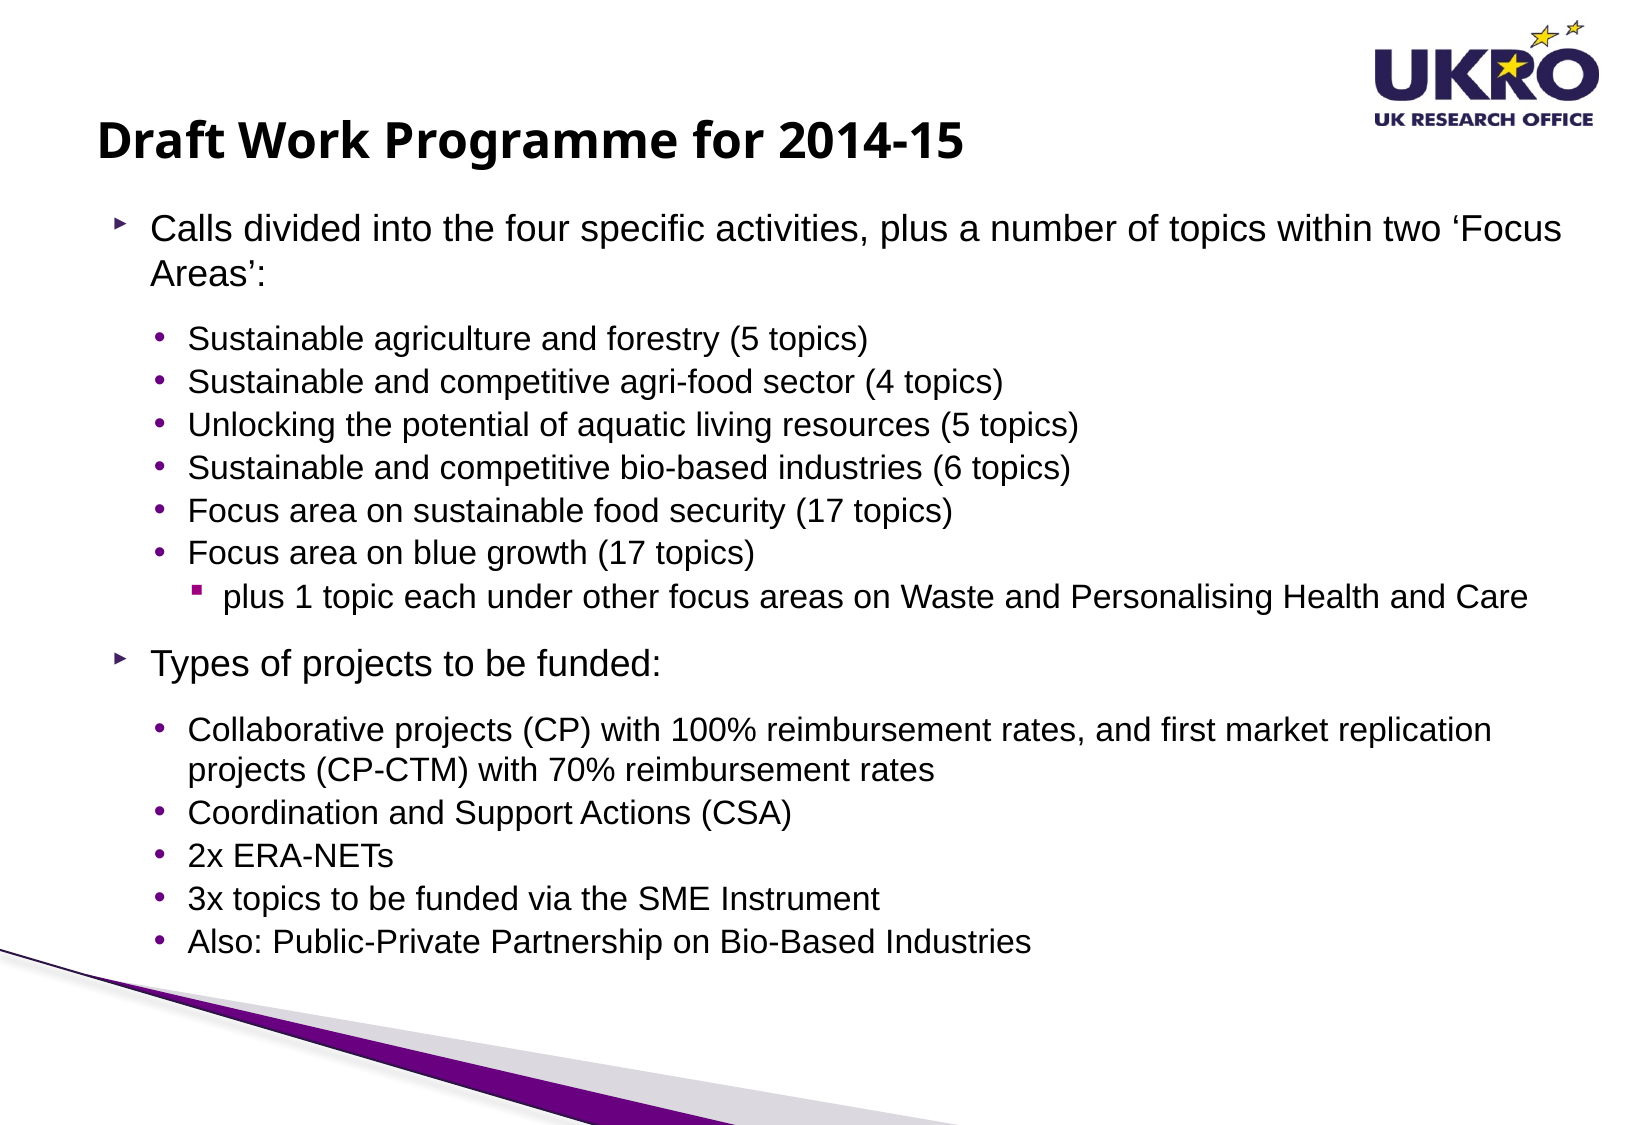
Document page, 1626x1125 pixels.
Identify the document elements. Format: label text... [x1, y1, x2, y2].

list Calls divided into the four specific activities, plus a number of topics within two ‘Focus Areas’: Sustainable agriculture and forestry (5 topics) Sustainable and competitive agri-food sector (4 topics) Unlocking the potential of aquatic living resources (5 topics) Sustainable and competitive bio-based industries (6 topics) Focus area on sustainable food security (17 topics) Focus area on blue growth (17 topics) plus 1 topic each under other focus areas on Waste and Personalising Health and Care Types of projects to be funded: Collaborative projects (CP) with 100% reimbursement rates, and first market replication projects (CP-CTM) with 70% reimbursement rates Coordination and Support Actions (CSA) 2x ERA-NETs 3x topics to be funded via the SME Instrument Also: Public-Private Partnership on Bio-Based Industries [81, 196, 1594, 1000]
picture [1375, 20, 1599, 126]
title Draft Work Programme for 2014-15 [81, 45, 1363, 233]
